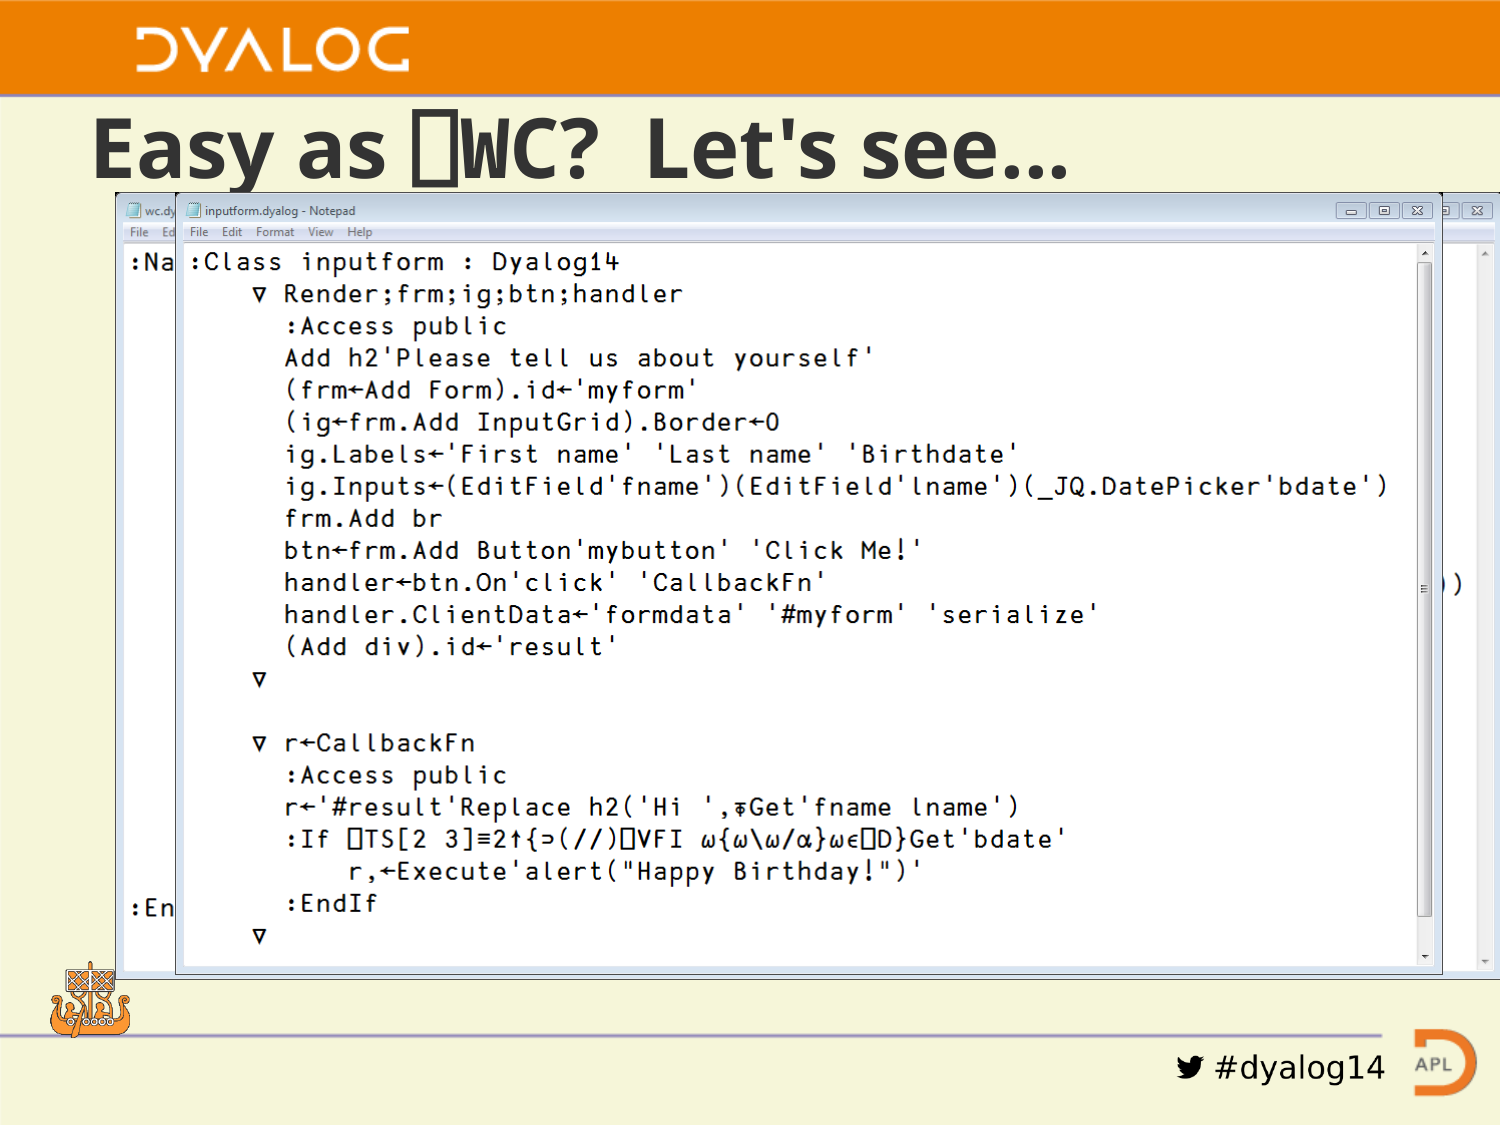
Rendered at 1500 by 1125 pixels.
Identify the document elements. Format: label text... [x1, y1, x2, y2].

picture [0, 0, 1500, 1125]
title Easy as ⎕WC? Let's see... [75, 87, 1425, 238]
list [175, 191, 1443, 975]
